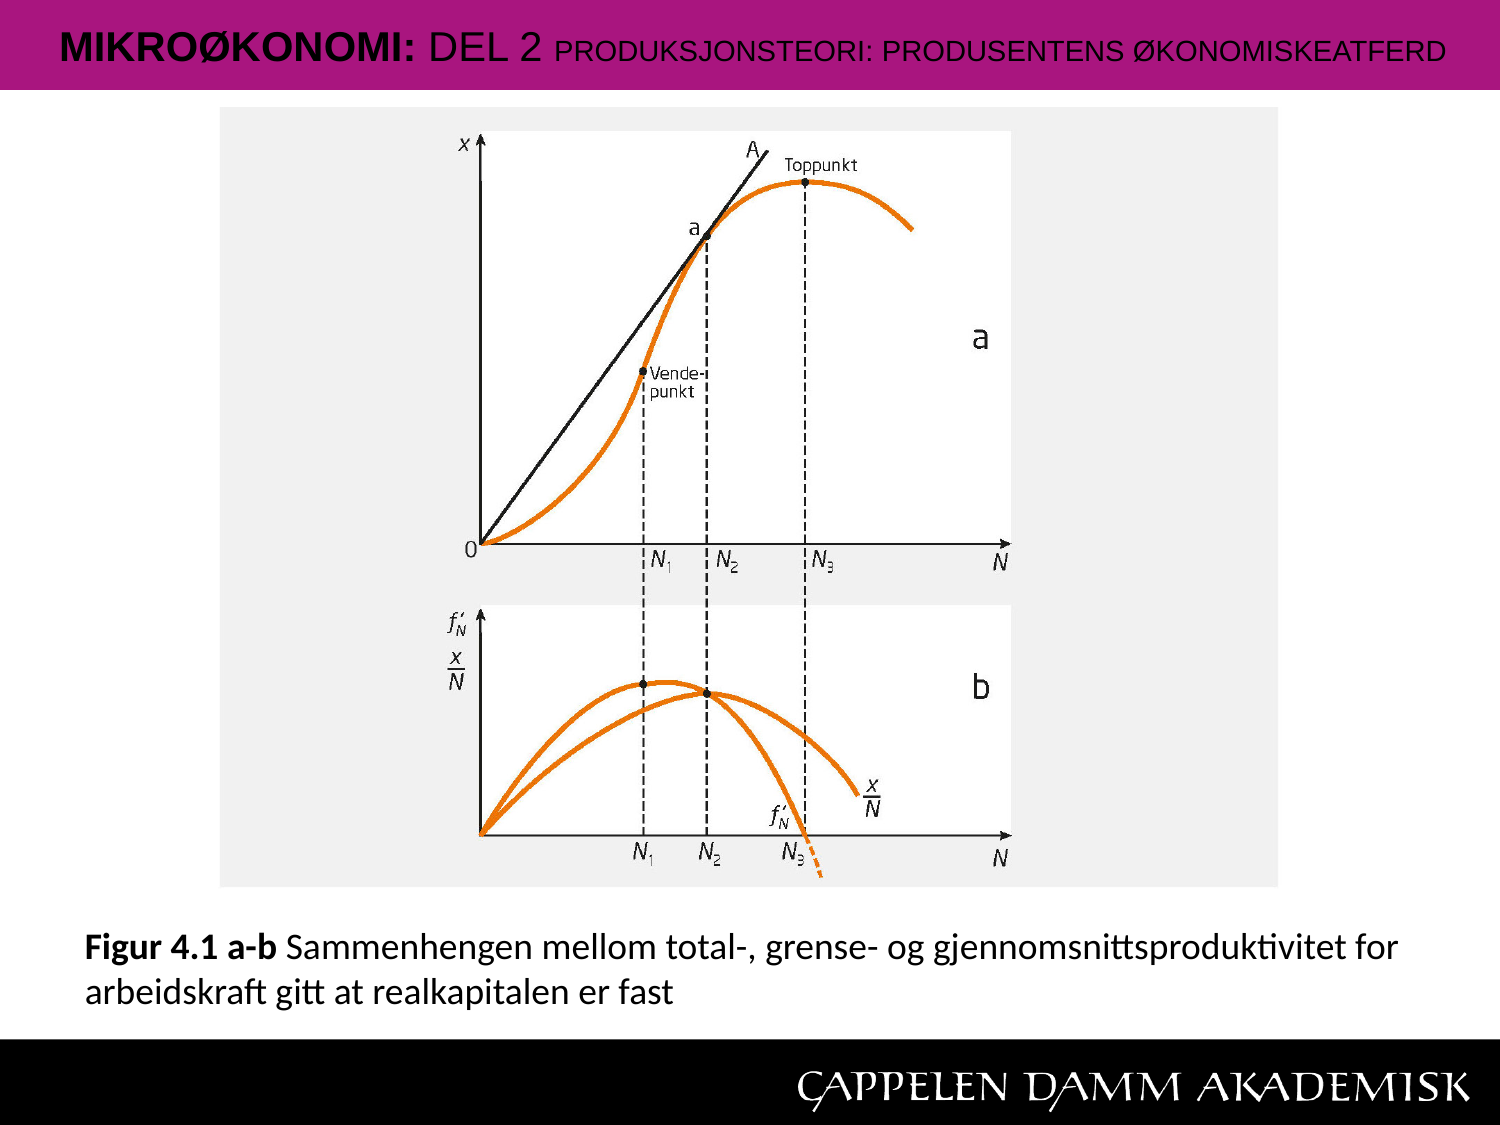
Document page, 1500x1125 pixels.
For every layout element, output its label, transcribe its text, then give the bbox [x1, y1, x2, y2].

picture [218, 107, 1282, 889]
picture [797, 1070, 1471, 1113]
text_box Figur 4.1 a-b Sammenhengen mellom total-, grense- og gjennomsnittsproduktivitet for arbeidskraft gitt at realkapitalen er fast [70, 914, 1430, 1020]
